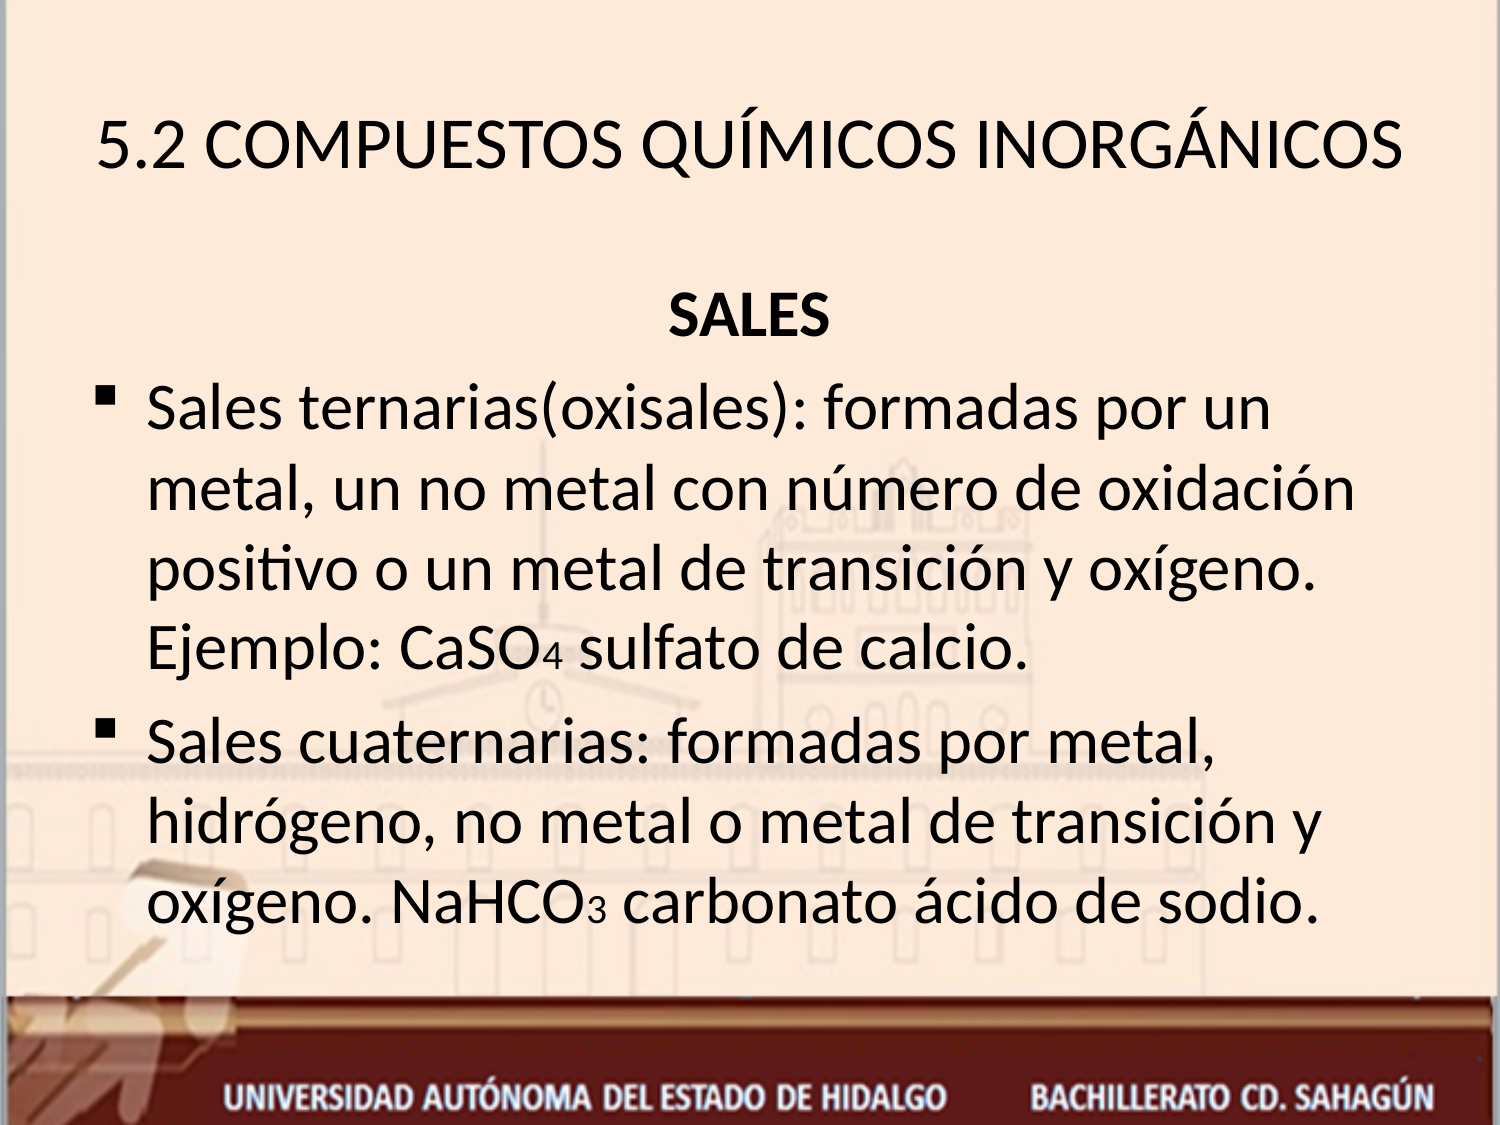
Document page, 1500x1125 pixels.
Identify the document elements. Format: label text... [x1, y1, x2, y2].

picture [0, 0, 1500, 1125]
list SALES Sales ternarias(oxisales): formadas por un metal, un no metal con número de oxidación positivo o un metal de transición y oxígeno. Ejemplo: CaSO4 sulfato de calcio. Sales cuaternarias: formadas por metal, hidrógeno, no metal o metal de transición y oxígeno. NaHCO3 carbonato ácido de sodio. [75, 262, 1425, 1005]
title 5.2 COMPUESTOS QUÍMICOS INORGÁNICOS [75, 45, 1425, 233]
